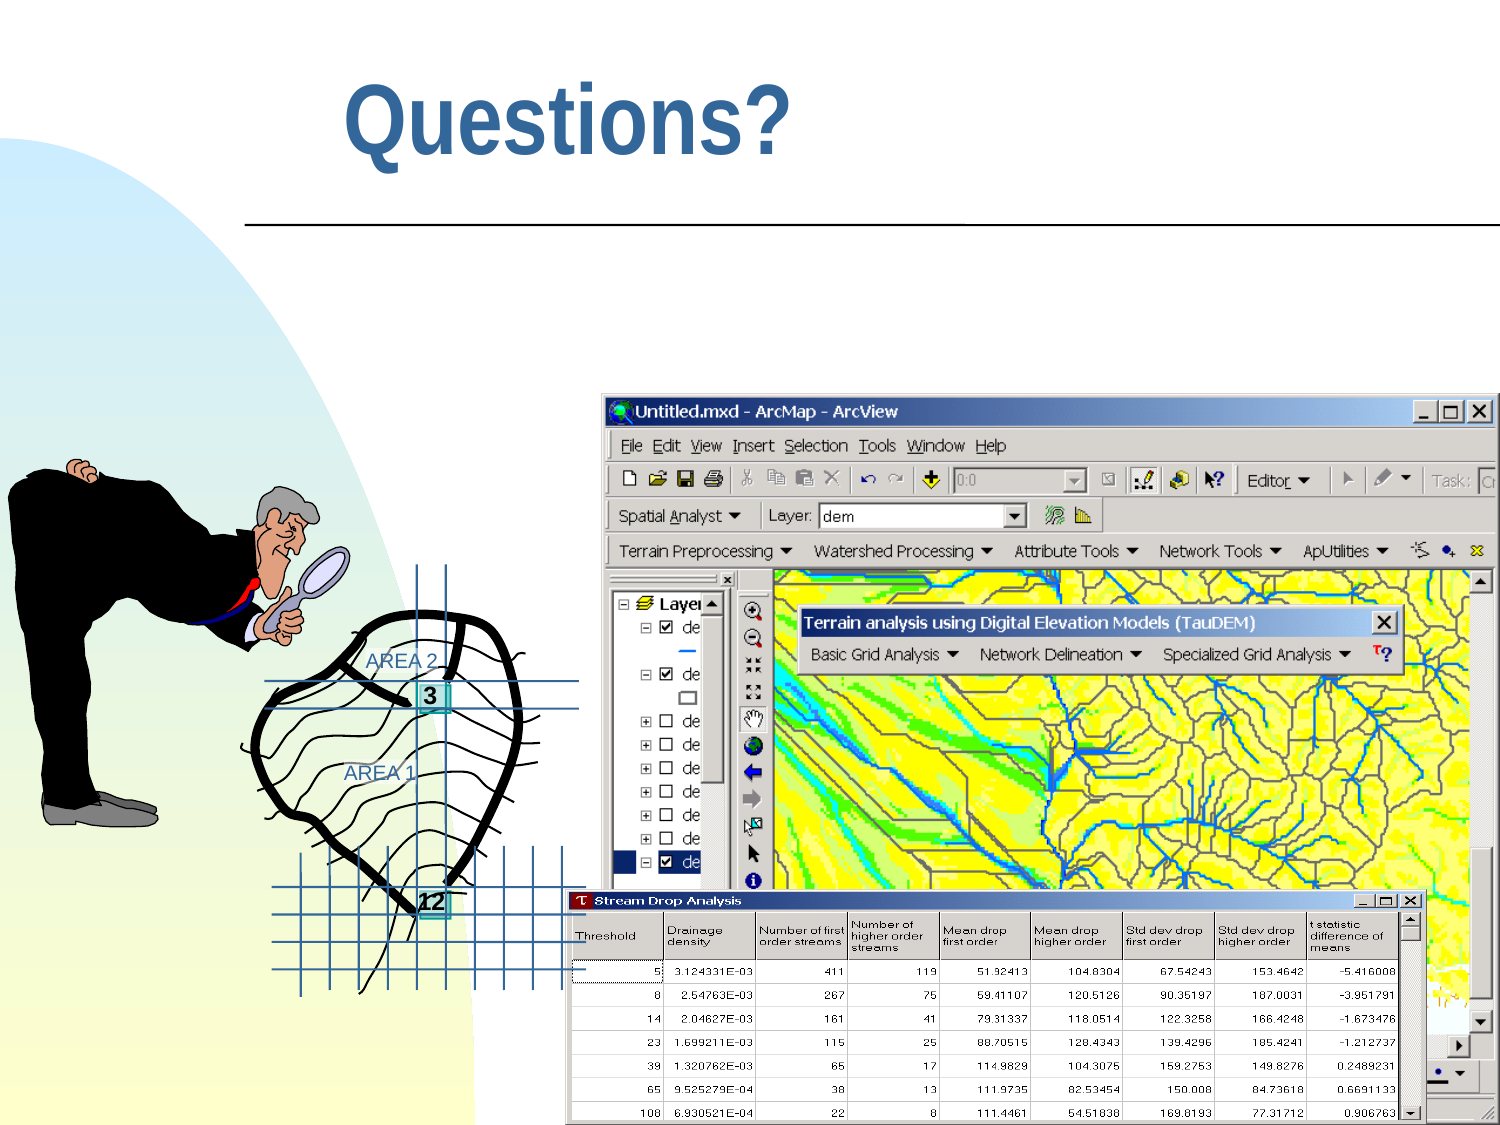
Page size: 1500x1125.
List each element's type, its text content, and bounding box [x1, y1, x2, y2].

title Questions? [328, 35, 1270, 223]
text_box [565, 889, 1427, 1125]
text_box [601, 393, 1500, 1125]
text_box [238, 564, 587, 997]
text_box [7, 457, 352, 829]
